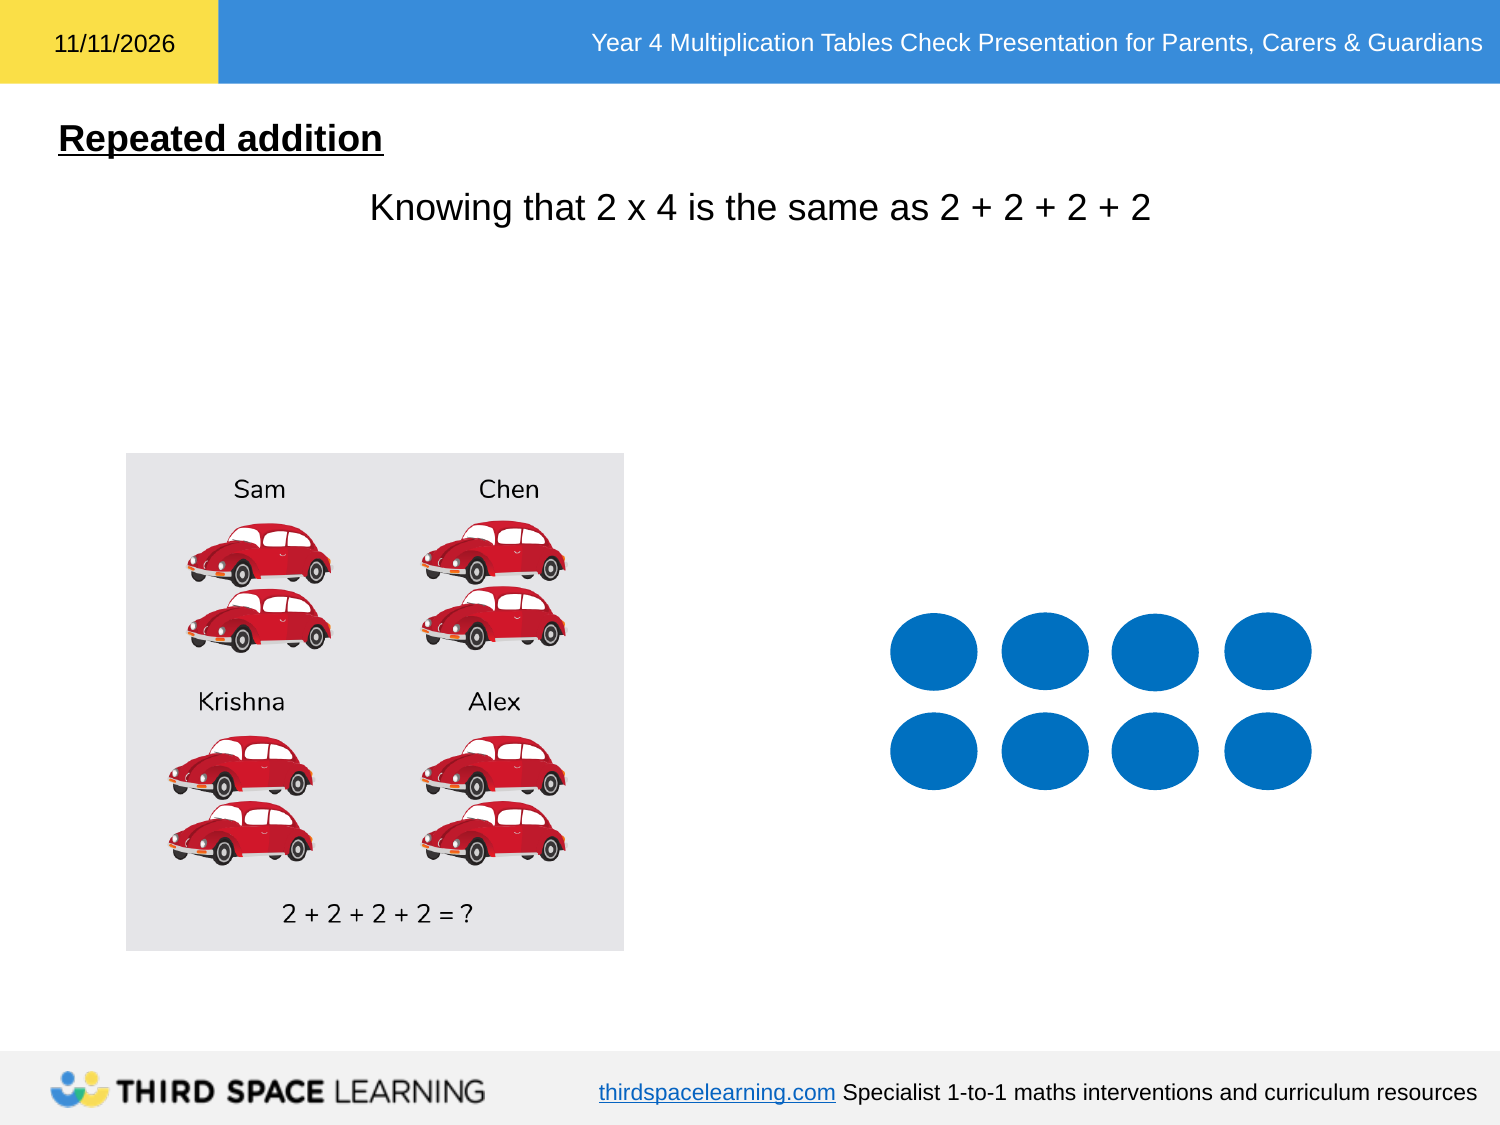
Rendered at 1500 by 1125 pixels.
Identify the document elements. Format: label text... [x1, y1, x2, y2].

picture [50, 1071, 485, 1108]
picture [126, 453, 624, 951]
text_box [876, 602, 1324, 802]
text_box Knowing that 2 x 4 is the same as 2 + 2 + 2 + 2 [56, 175, 1465, 281]
text_box Repeated addition [43, 106, 399, 167]
